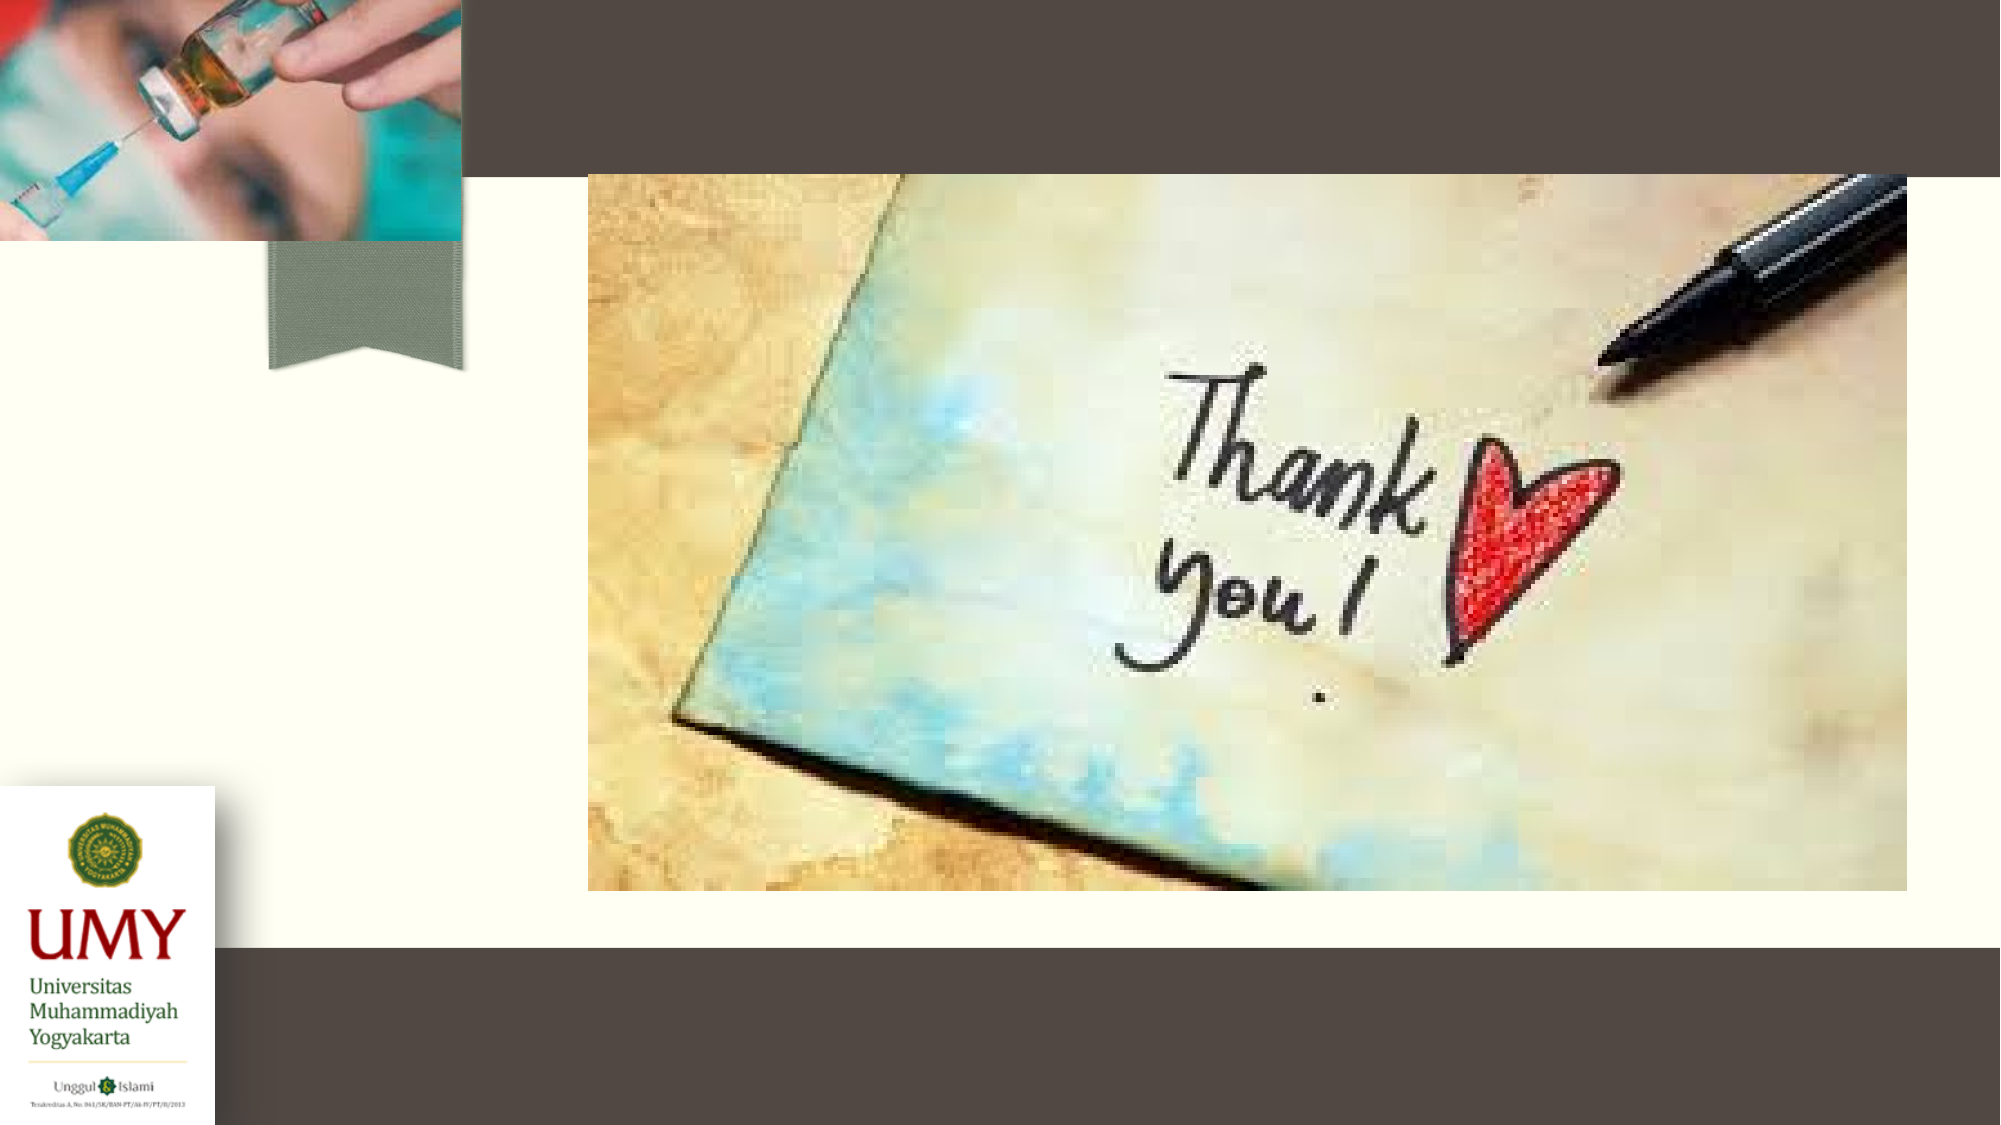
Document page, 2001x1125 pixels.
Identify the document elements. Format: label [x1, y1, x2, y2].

picture [588, 174, 1907, 891]
picture [0, 0, 461, 241]
picture [0, 786, 215, 1125]
